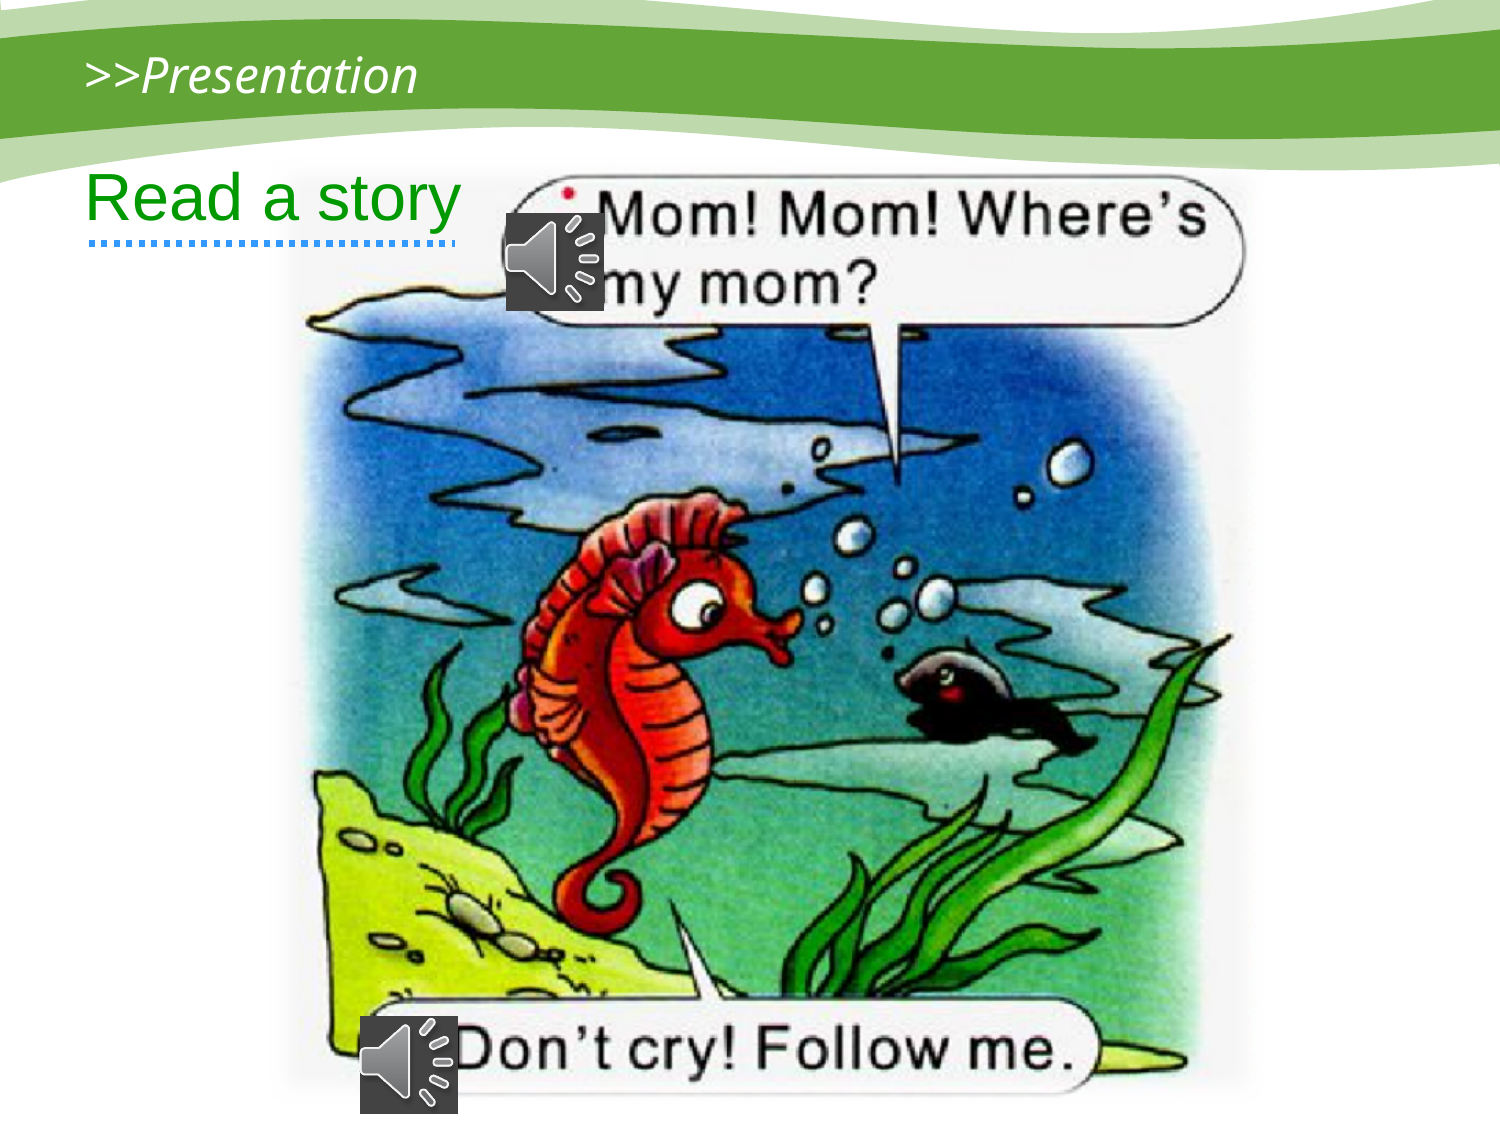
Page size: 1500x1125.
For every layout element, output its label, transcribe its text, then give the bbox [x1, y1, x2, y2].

text_box >>Presentation [68, 42, 597, 158]
picture [270, 158, 1263, 1116]
text_box Read a story [69, 146, 613, 232]
